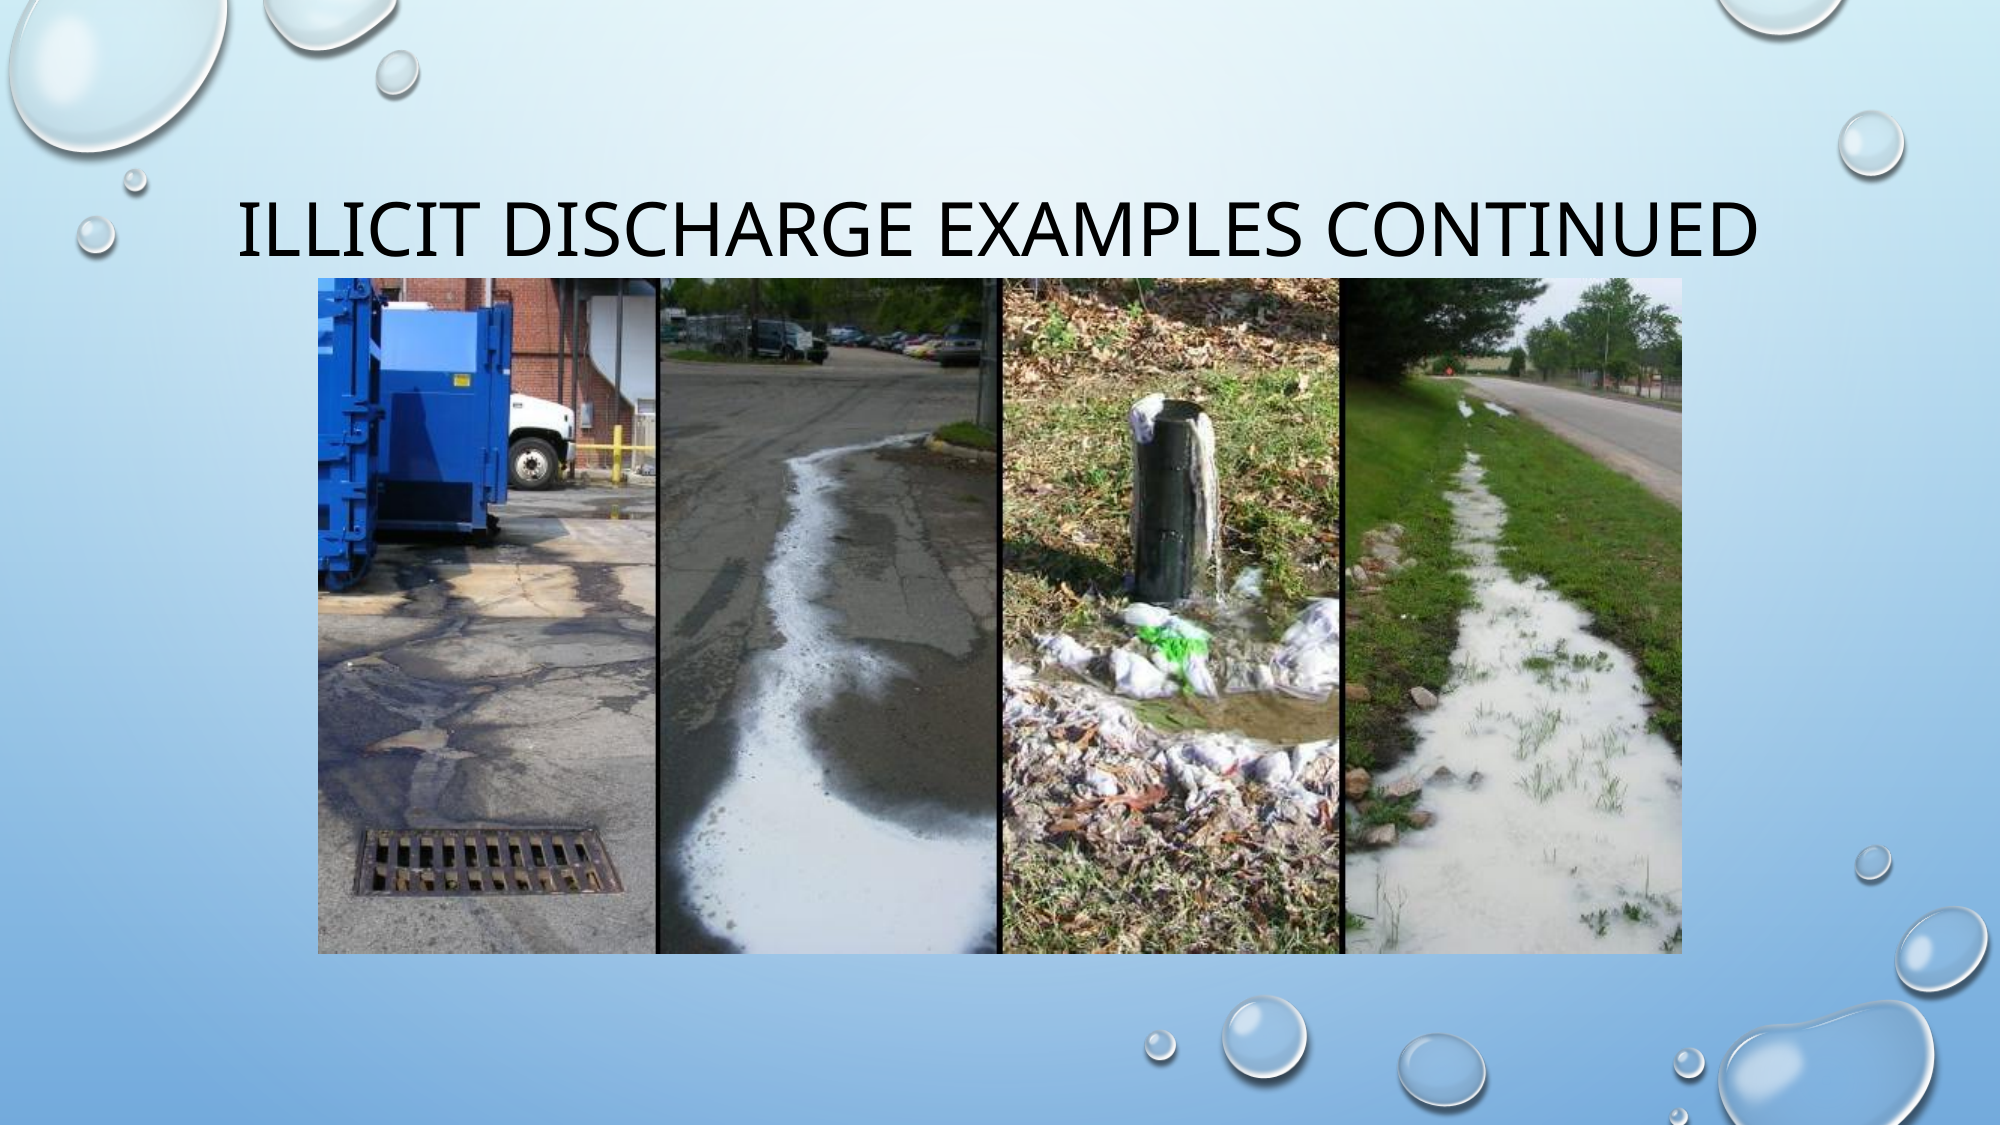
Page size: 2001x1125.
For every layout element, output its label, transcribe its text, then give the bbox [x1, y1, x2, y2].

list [317, 278, 1682, 955]
title Illicit discharge examples continued [149, 101, 1851, 364]
picture [0, 0, 2000, 1125]
